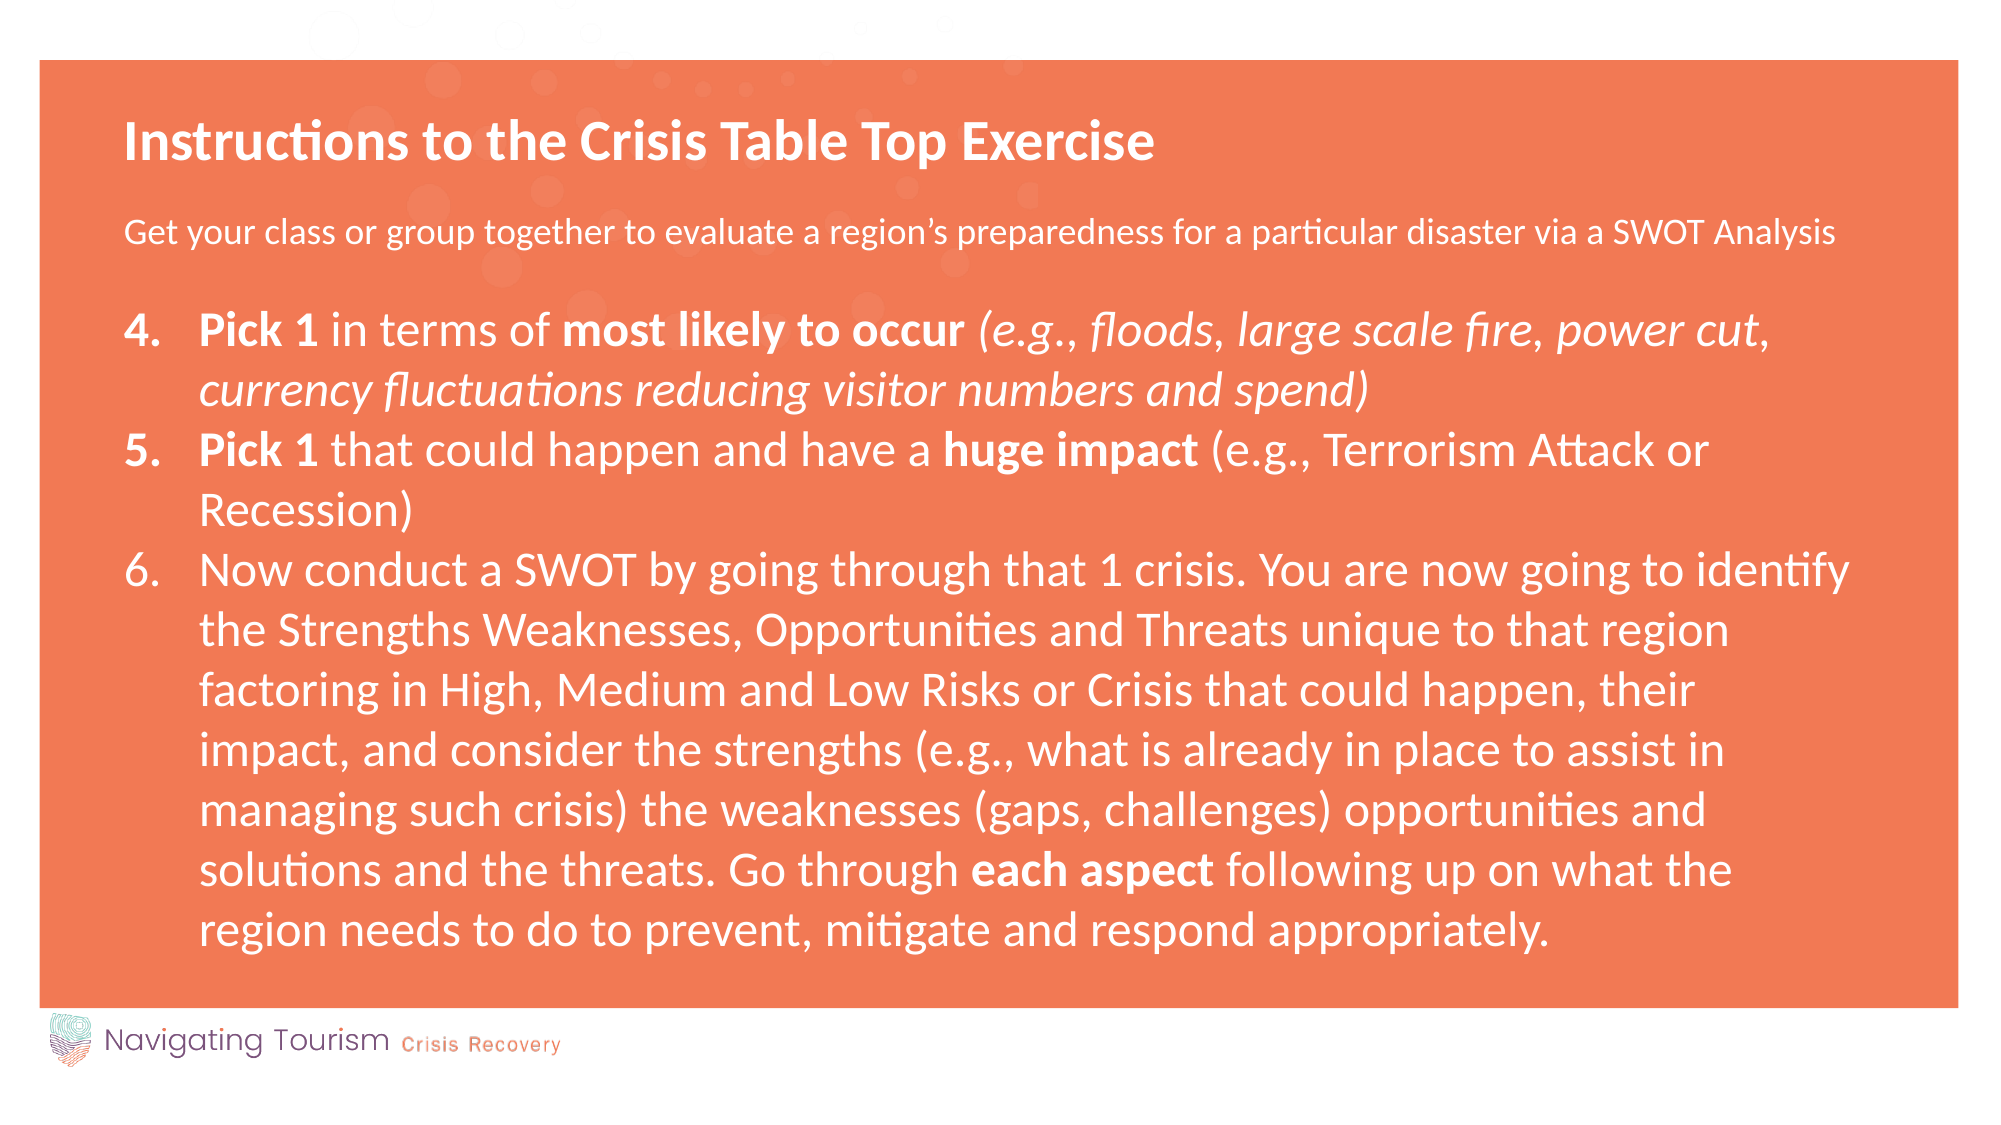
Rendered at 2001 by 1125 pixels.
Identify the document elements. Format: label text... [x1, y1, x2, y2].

list Instructions to the Crisis Table Top Exercise Get your class or group together to evaluate a region’s preparedness for a particular disaster via a SWOT Analysis Pick 1 in terms of most likely to occur (e.g., floods, large scale fire, power cut, currency fluctuations reducing visitor numbers and spend) Pick 1 that could happen and have a huge impact (e.g., Terrorism Attack or Recession) Now conduct a SWOT by going through that 1 crisis. You are now going to identify the Strengths Weaknesses, Opportunities and Threats unique to that region factoring in High, Medium and Low Risks or Crisis that could happen, their impact, and consider the strengths (e.g., what is already in place to assist in managing such crisis) the weaknesses (gaps, challenges) opportunities and solutions and the threats. Go through each aspect following up on what the region needs to do to prevent, mitigate and respond appropriately. [108, 85, 1874, 974]
picture [50, 1009, 97, 1071]
picture [98, 1015, 562, 1065]
